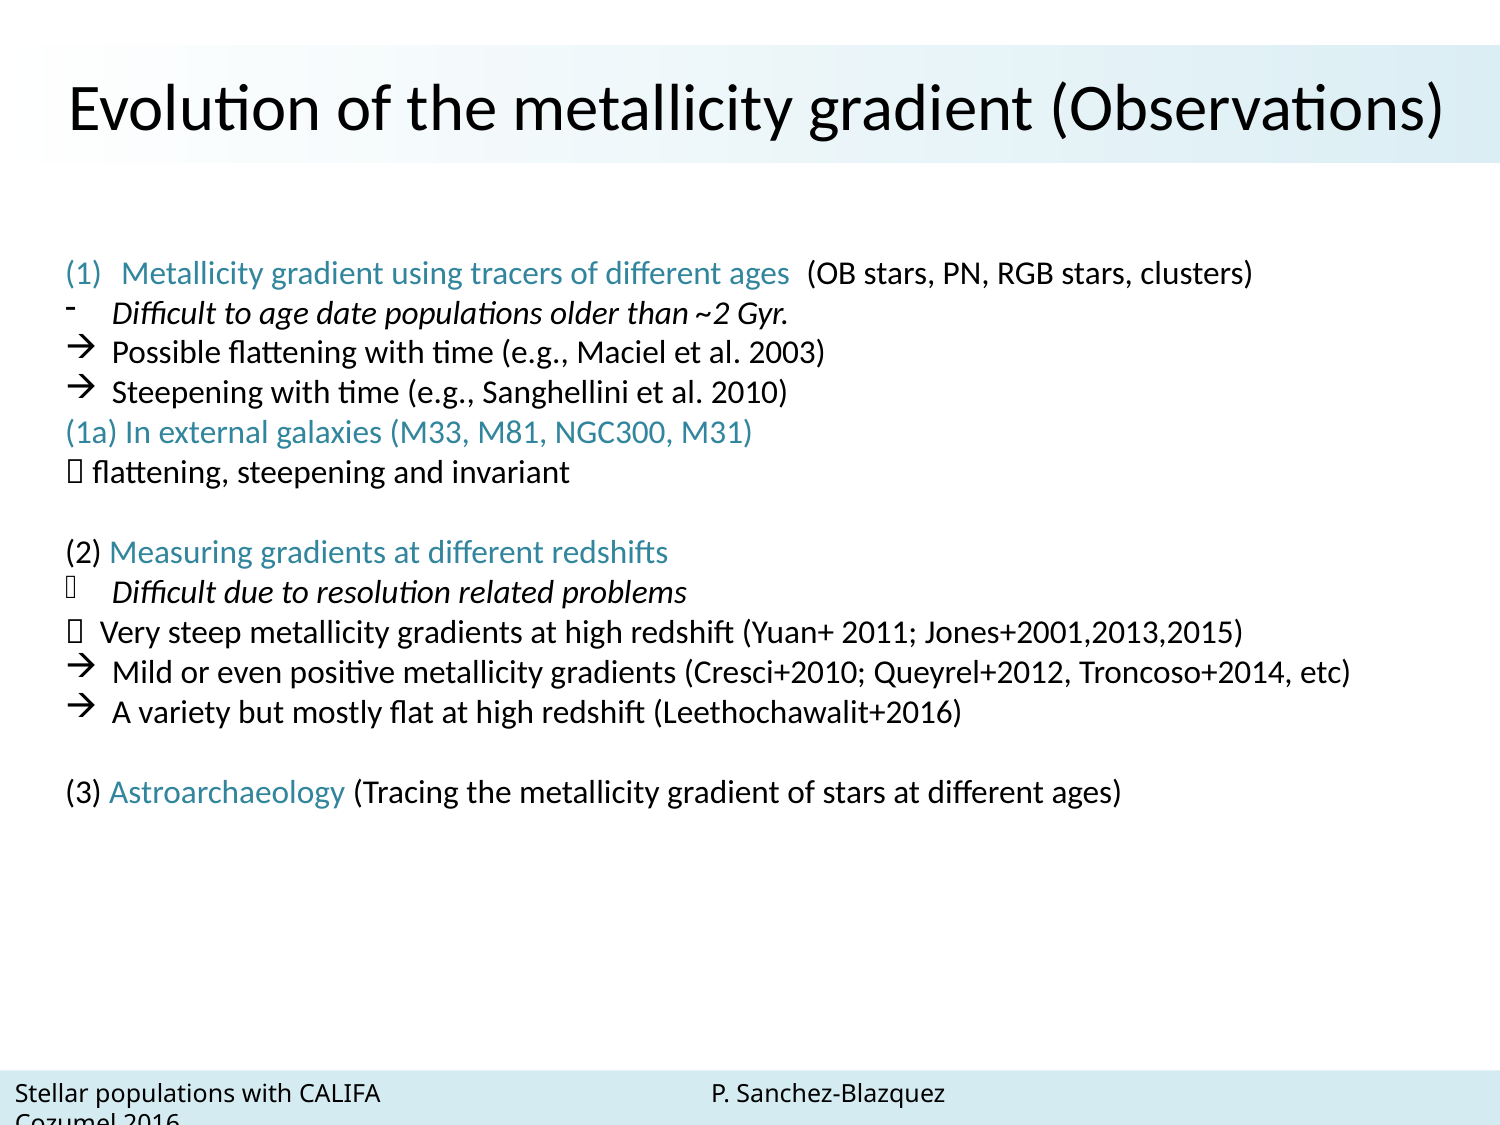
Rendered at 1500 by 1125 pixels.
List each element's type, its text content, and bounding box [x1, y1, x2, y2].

text_box Stellar populations with CALIFA P. Sanchez-Blazquez Cozumel 2016 [0, 1070, 1500, 1125]
text_box Evolution of the metallicity gradient (Observations) [0, 45, 1500, 163]
text_box Metallicity gradient using tracers of different ages (OB stars, PN, RGB stars, clusters) Difficult to age date populations older than ~2 Gyr. Possible flattening with time (e.g., Maciel et al. 2003) Steepening with time (e.g., Sanghellini et al. 2010) (1a) In external galaxies (M33, M81, NGC300, M31)  flattening, steepening and invariant (2) Measuring gradients at different redshifts Difficult due to resolution related problems  Very steep metallicity gradients at high redshift (Yuan+ 2011; Jones+2001,2013,2015) Mild or even positive metallicity gradients (Cresci+2010; Queyrel+2012, Troncoso+2014, etc) A variety but mostly flat at high redshift (Leethochawalit+2016) (3) Astroarchaeology (Tracing the metallicity gradient of stars at different ages) [50, 243, 1369, 818]
